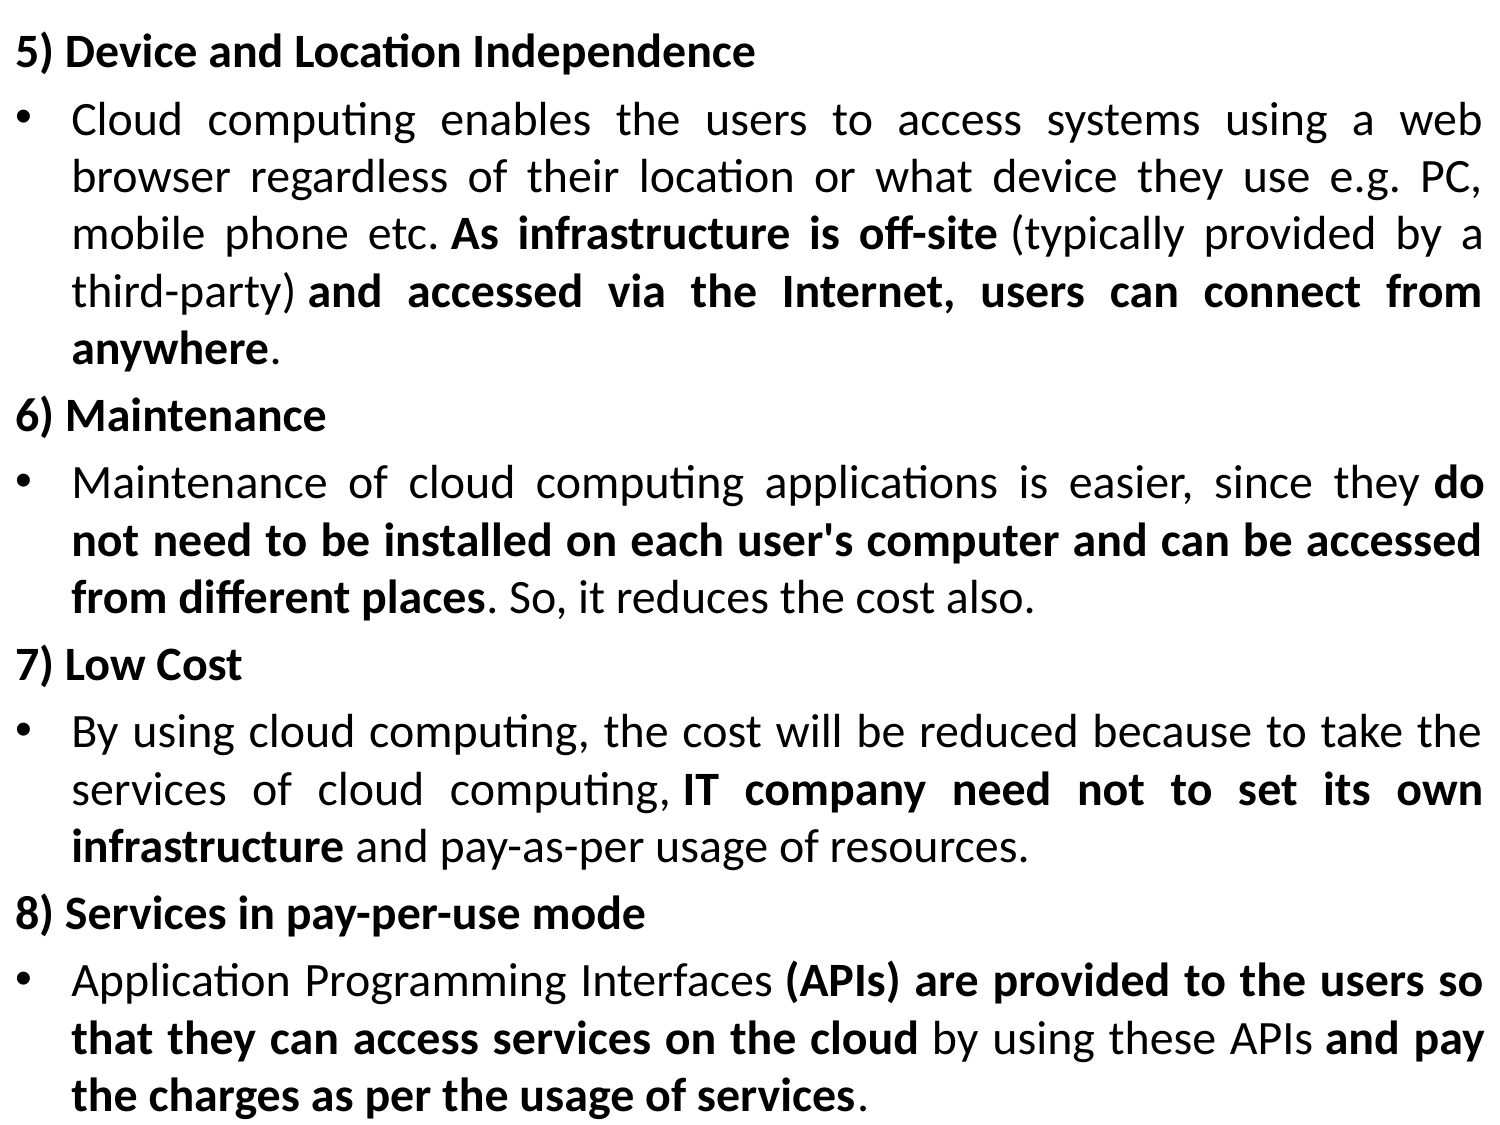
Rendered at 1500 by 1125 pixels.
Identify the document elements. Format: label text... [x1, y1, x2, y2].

list 5) Device and Location Independence Cloud computing enables the users to access systems using a web browser regardless of their location or what device they use e.g. PC, mobile phone etc. As infrastructure is off-site (typically provided by a third-party) and accessed via the Internet, users can connect from anywhere. 6) Maintenance Maintenance of cloud computing applications is easier, since they do not need to be installed on each user's computer and can be accessed from different places. So, it reduces the cost also. 7) Low Cost By using cloud computing, the cost will be reduced because to take the services of cloud computing, IT company need not to set its own infrastructure and pay-as-per usage of resources. 8) Services in pay-per-use mode Application Programming Interfaces (APIs) are provided to the users so that they can access services on the cloud by using these APIs and pay the charges as per the usage of services. [0, 12, 1500, 1063]
